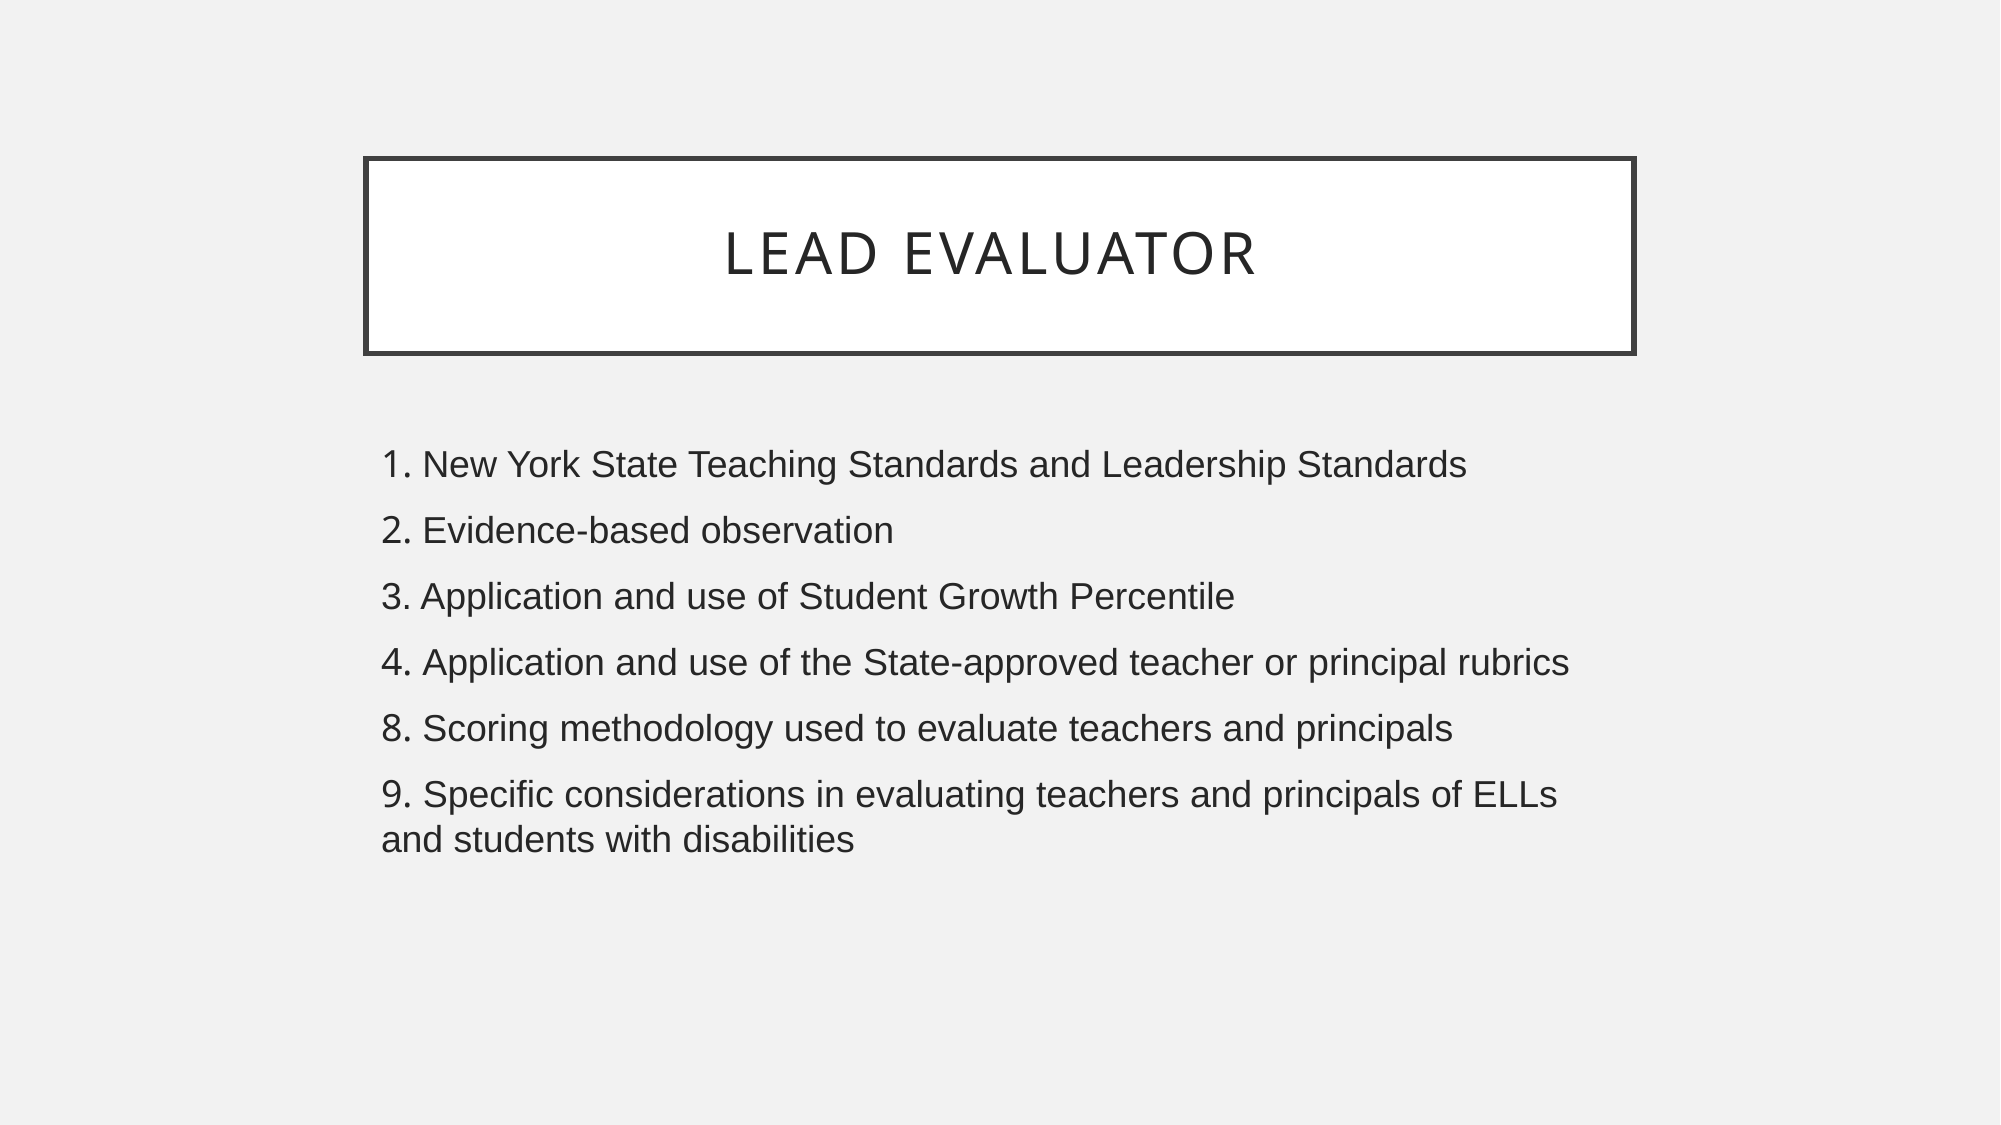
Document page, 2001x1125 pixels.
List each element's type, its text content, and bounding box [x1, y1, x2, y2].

list 1. New York State Teaching Standards and Leadership Standards 2. Evidence-based observation 3. Application and use of Student Growth Percentile 4. Application and use of the State-approved teacher or principal rubrics 8. Scoring methodology used to evaluate teachers and principals 9. Specific considerations in evaluating teachers and principals of ELLs and students with disabilities [366, 432, 1634, 942]
title Lead Evaluator [363, 156, 1637, 356]
